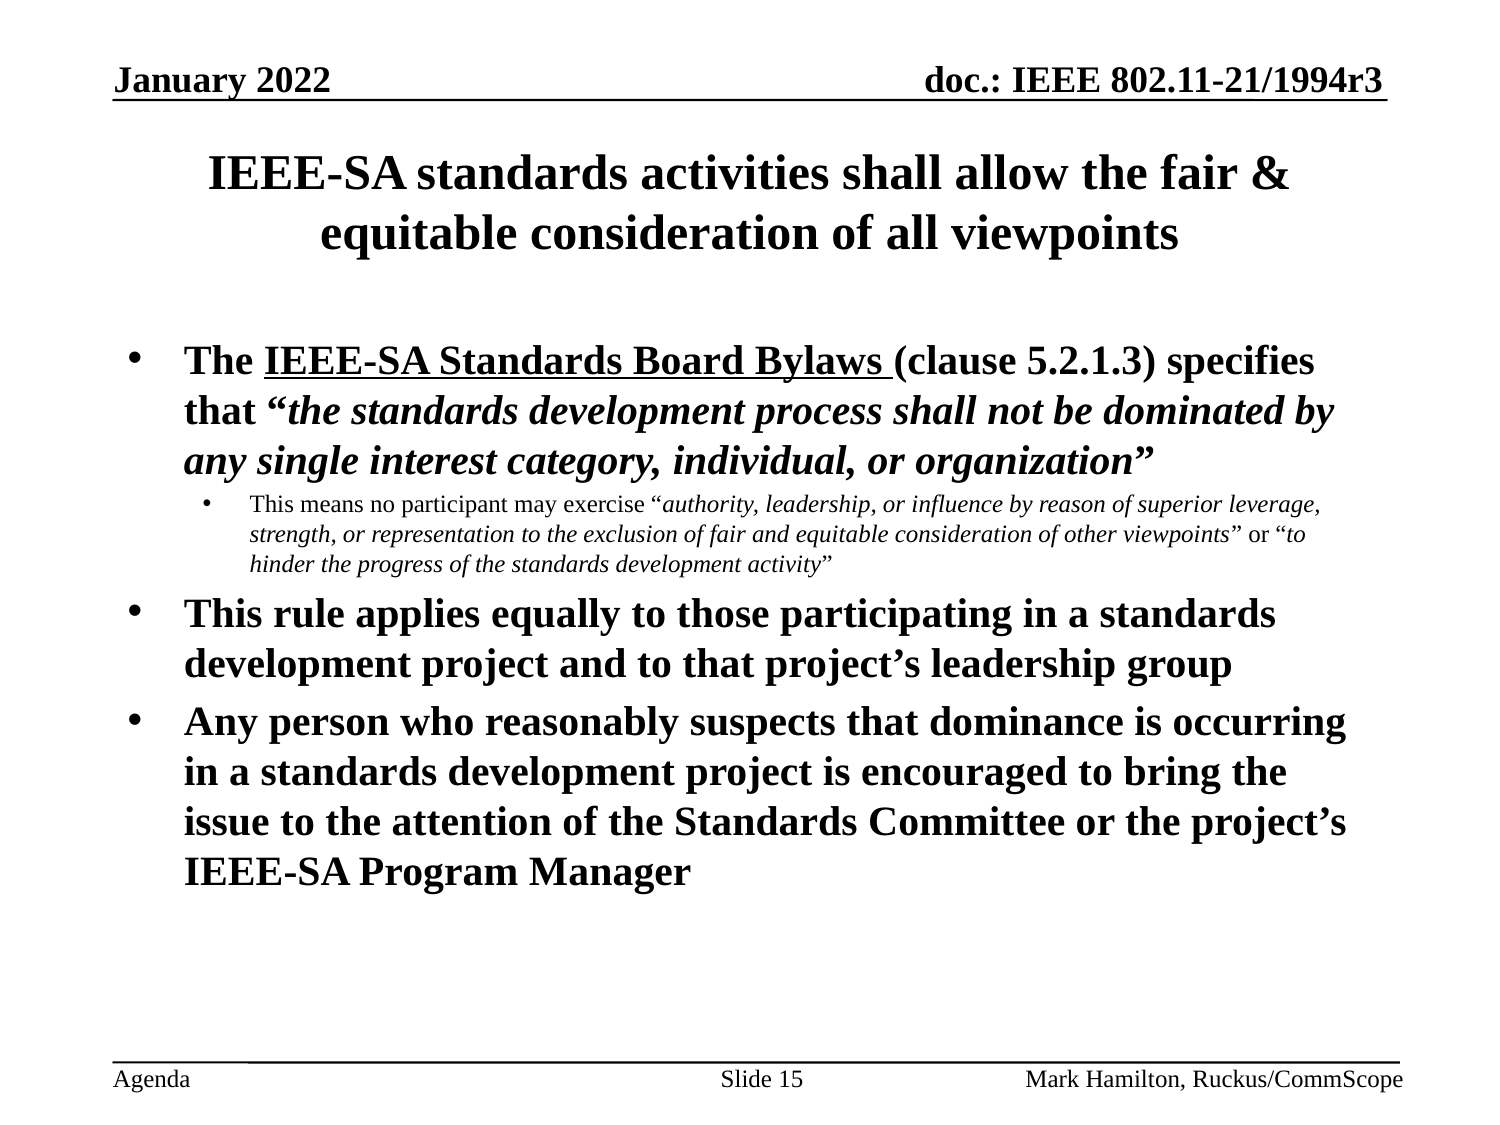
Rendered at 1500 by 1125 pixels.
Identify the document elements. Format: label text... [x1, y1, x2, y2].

title IEEE-SA standards activities shall allow the fair & equitable consideration of all viewpoints [112, 112, 1388, 288]
list The IEEE-SA Standards Board Bylaws (clause 5.2.1.3) specifies that “the standards development process shall not be dominated by any single interest category, individual, or organization” This means no participant may exercise “authority, leadership, or influence by reason of superior leverage, strength, or representation to the exclusion of fair and equitable consideration of other viewpoints” or “to hinder the progress of the standards development activity” This rule applies equally to those participating in a standards development project and to that project’s leadership group Any person who reasonably suspects that dominance is occurring in a standards development project is encouraged to bring the issue to the attention of the Standards Committee or the project’s IEEE-SA Program Manager [112, 324, 1388, 1000]
